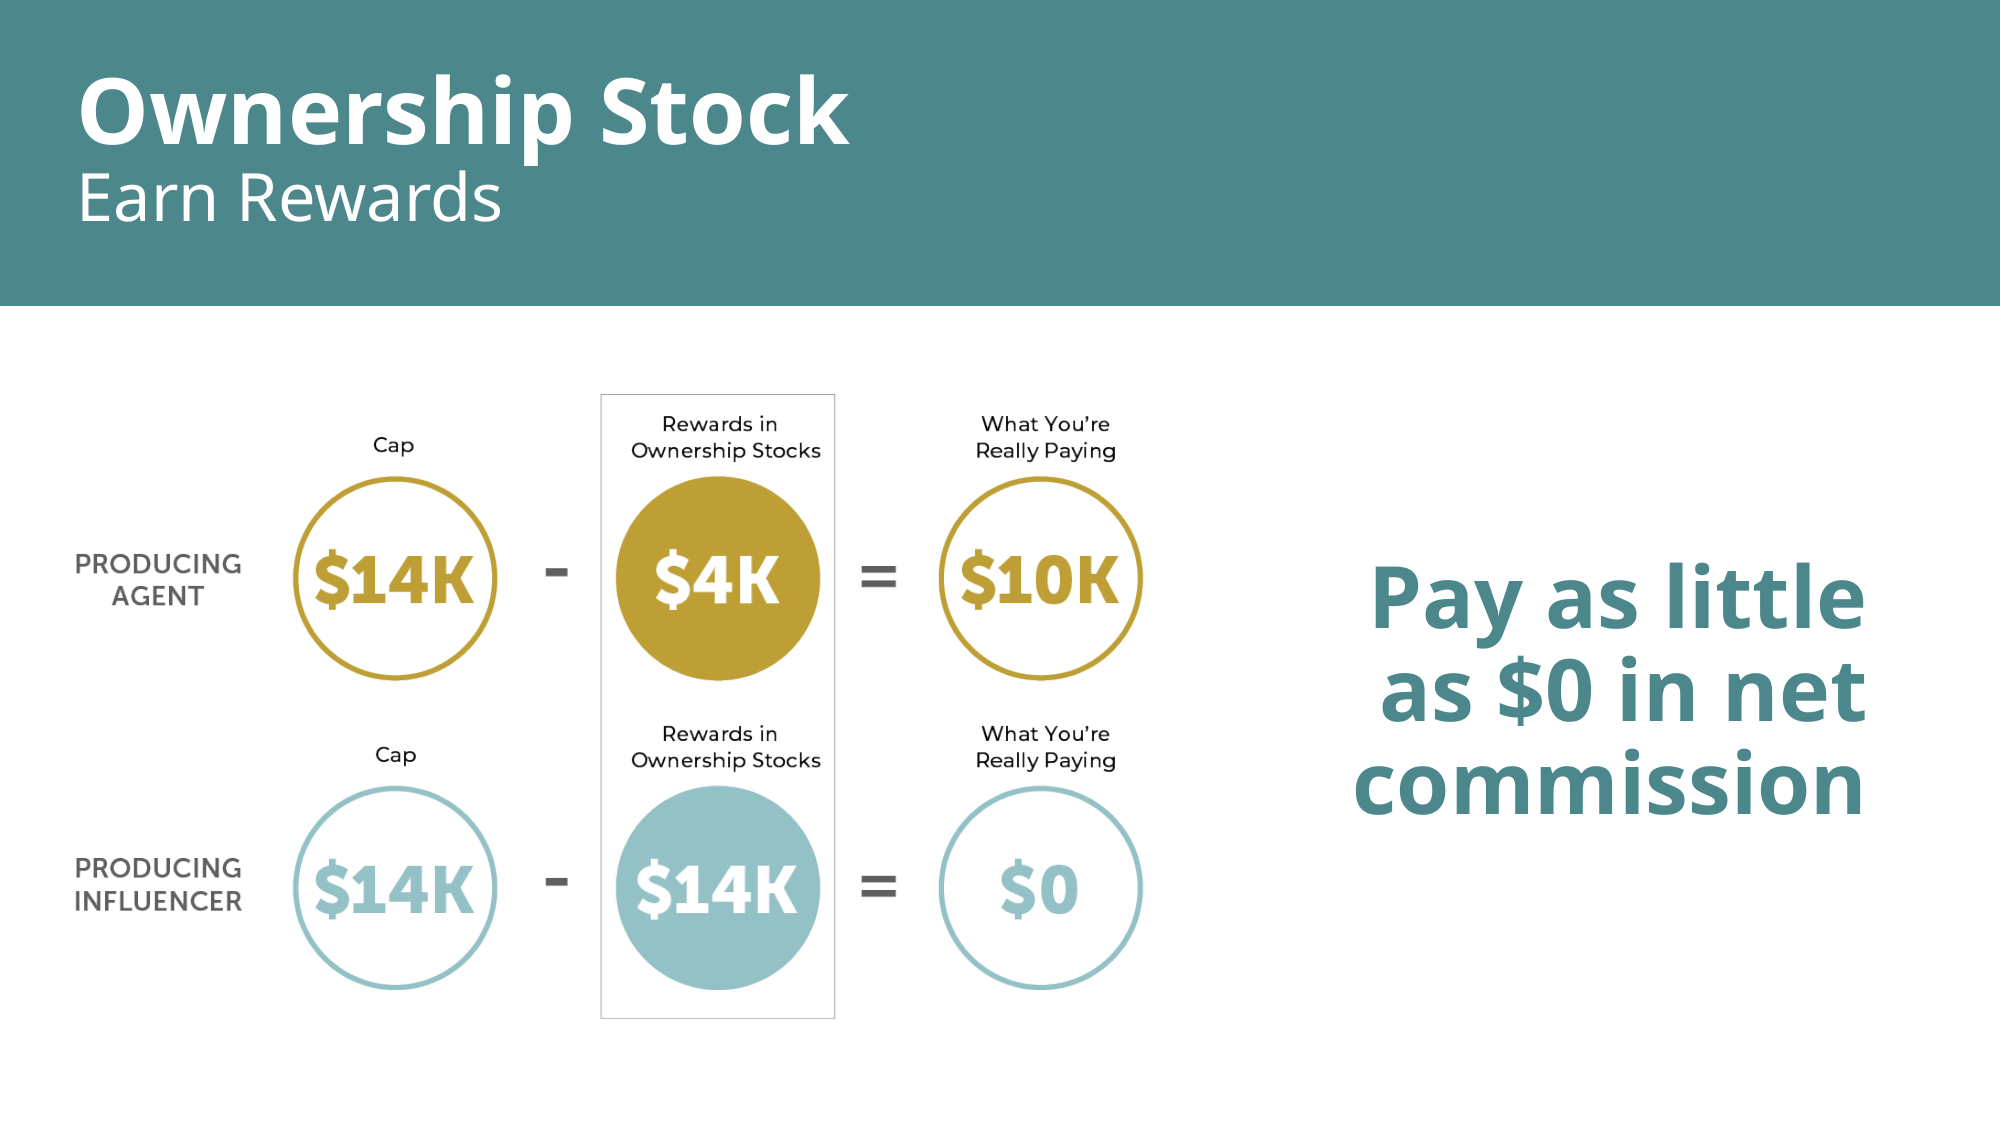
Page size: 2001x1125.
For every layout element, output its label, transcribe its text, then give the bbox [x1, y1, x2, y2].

text_box [0, 0, 2000, 307]
picture [61, 394, 1164, 1020]
text_box Earn Rewards [61, 156, 1250, 296]
text_box Ownership Stock [61, 57, 1250, 156]
text_box Pay as little as $0 in net commission [1306, 546, 1884, 913]
